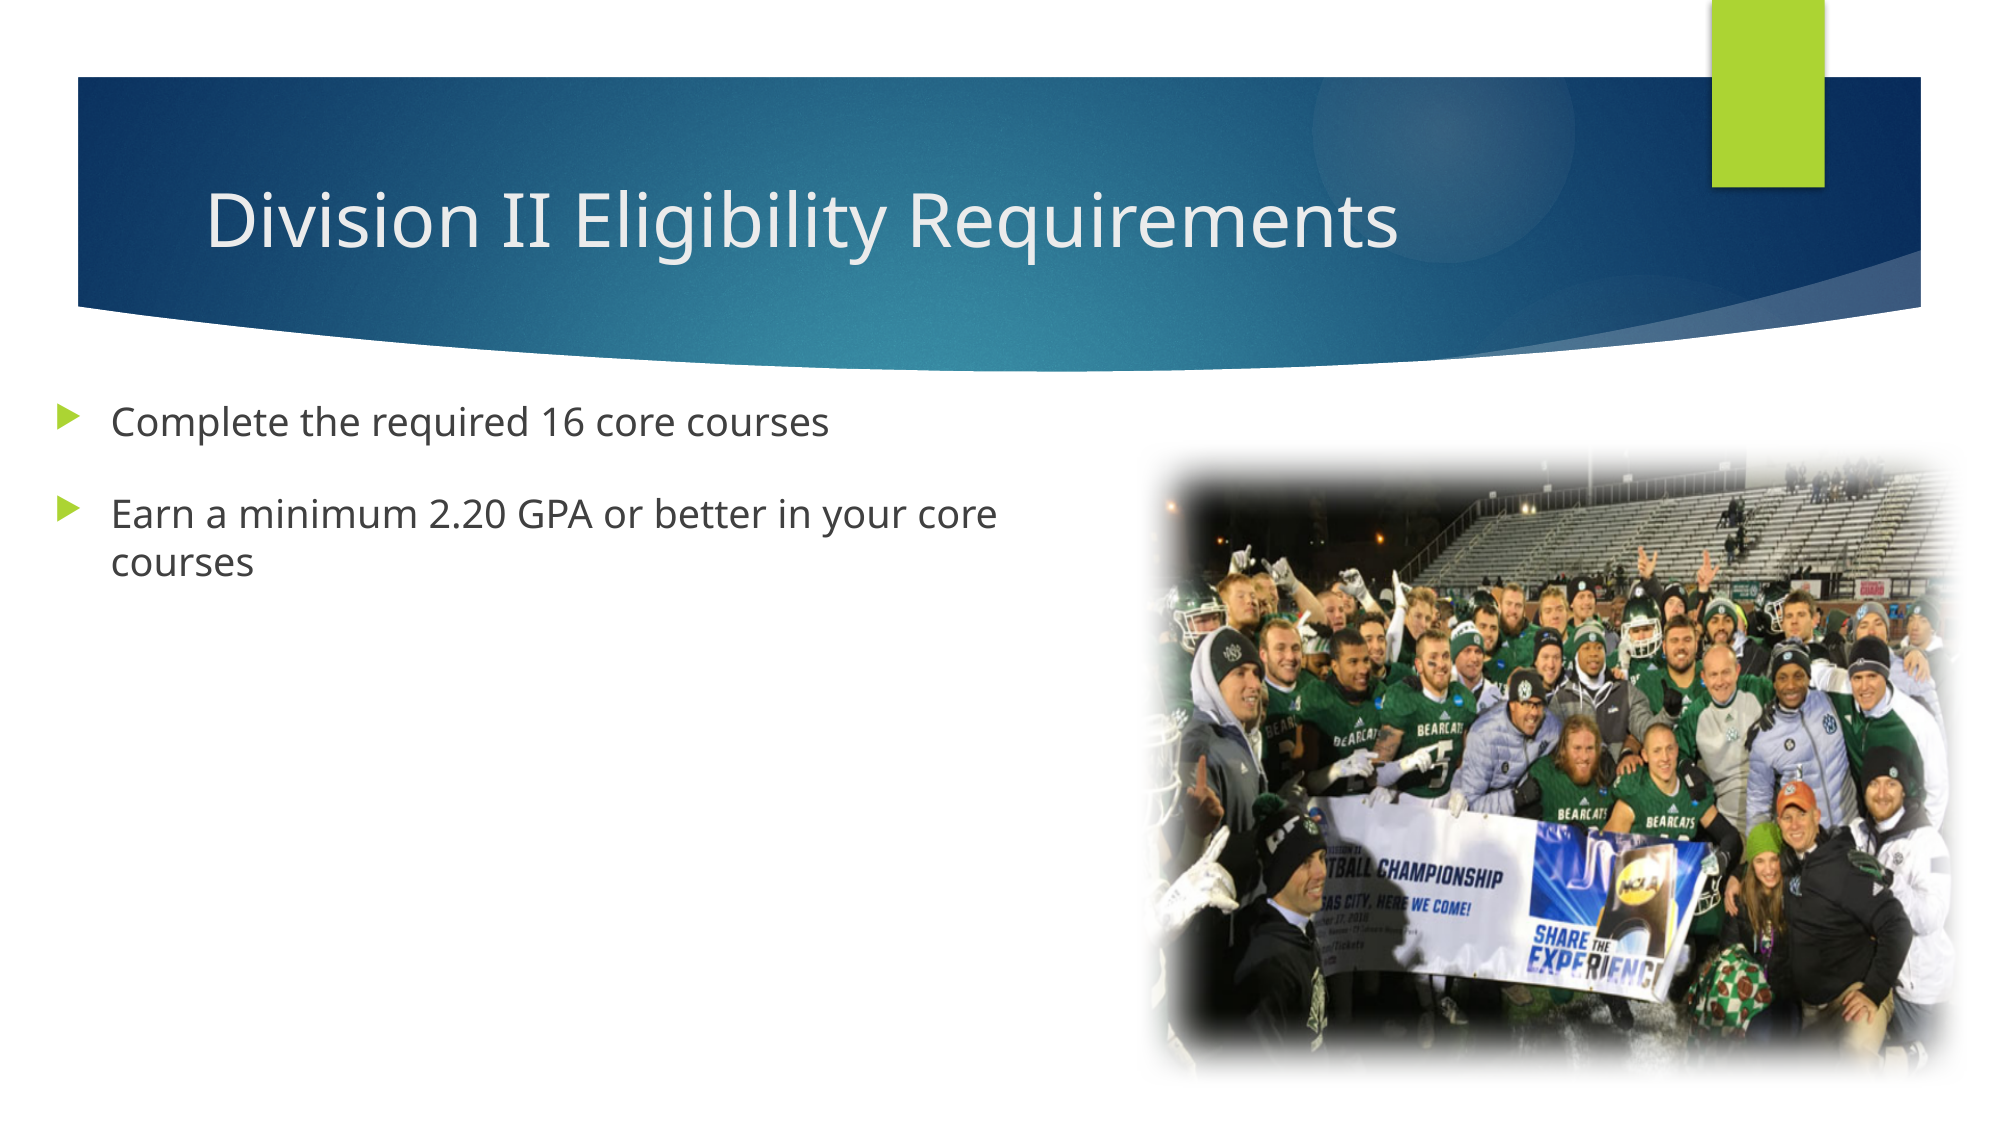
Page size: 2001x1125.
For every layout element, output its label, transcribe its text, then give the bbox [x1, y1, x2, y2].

picture [1137, 440, 1969, 1088]
list Complete the required 16 core courses Earn a minimum 2.20 GPA or better in your core courses [39, 389, 1155, 955]
title Division II Eligibility Requirements [189, 159, 1627, 276]
